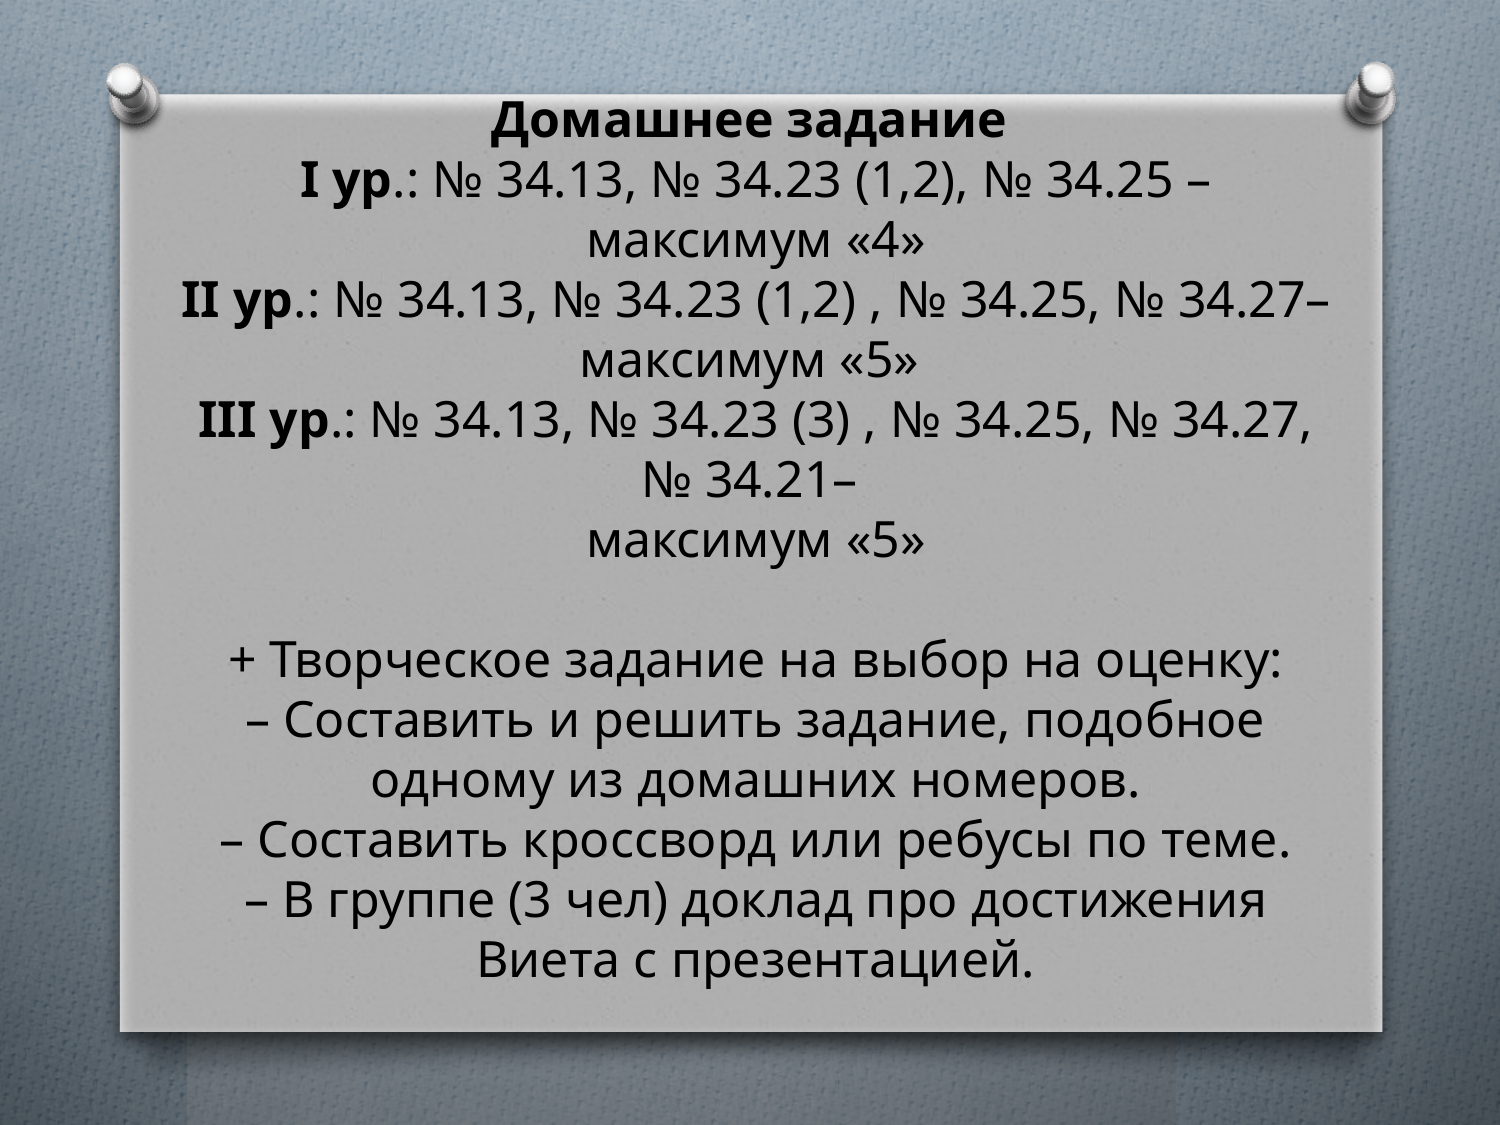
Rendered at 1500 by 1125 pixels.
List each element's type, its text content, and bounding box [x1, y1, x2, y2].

picture [1317, 35, 1439, 156]
picture [75, 29, 198, 153]
text_box Домашнее задание I ур.: № 34.13, № 34.23 (1,2), № 34.25 – максимум «4» II ур.: № 34.13, № 34.23 (1,2) , № 34.25, № 34.27– максимум «5» III ур.: № 34.13, № 34.23 (3) , № 34.25, № 34.27, № 34.21– максимум «5» + Творческое задание на выбор на оценку: – Составить и решить задание, подобное одному из домашних номеров. – Составить кроссворд или ребусы по теме. – В группе (3 чел) доклад про достижения Виета с презентацией. [159, 79, 1353, 995]
